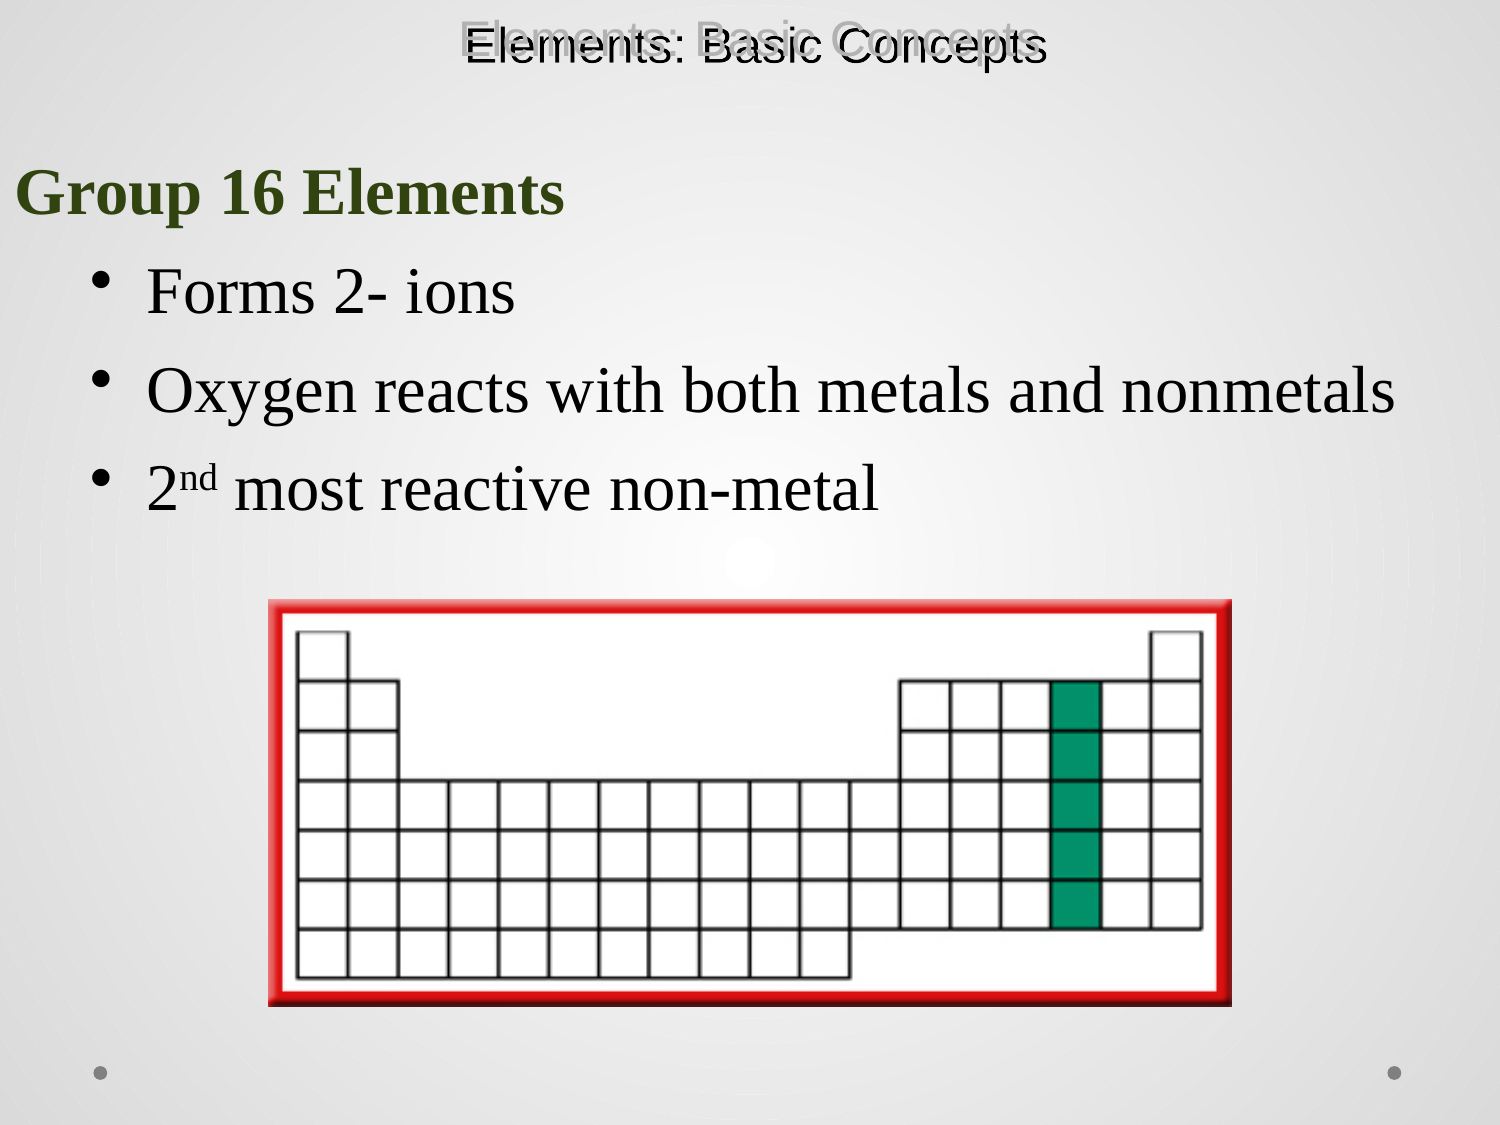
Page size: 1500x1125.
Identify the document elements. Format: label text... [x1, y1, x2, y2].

text_box Elements: Basic Concepts [443, 5, 1057, 75]
picture [268, 599, 1232, 1007]
text_box Group 16 Elements Forms 2- ions Oxygen reacts with both metals and nonmetals 2nd most reactive non-metal [0, 149, 1500, 533]
